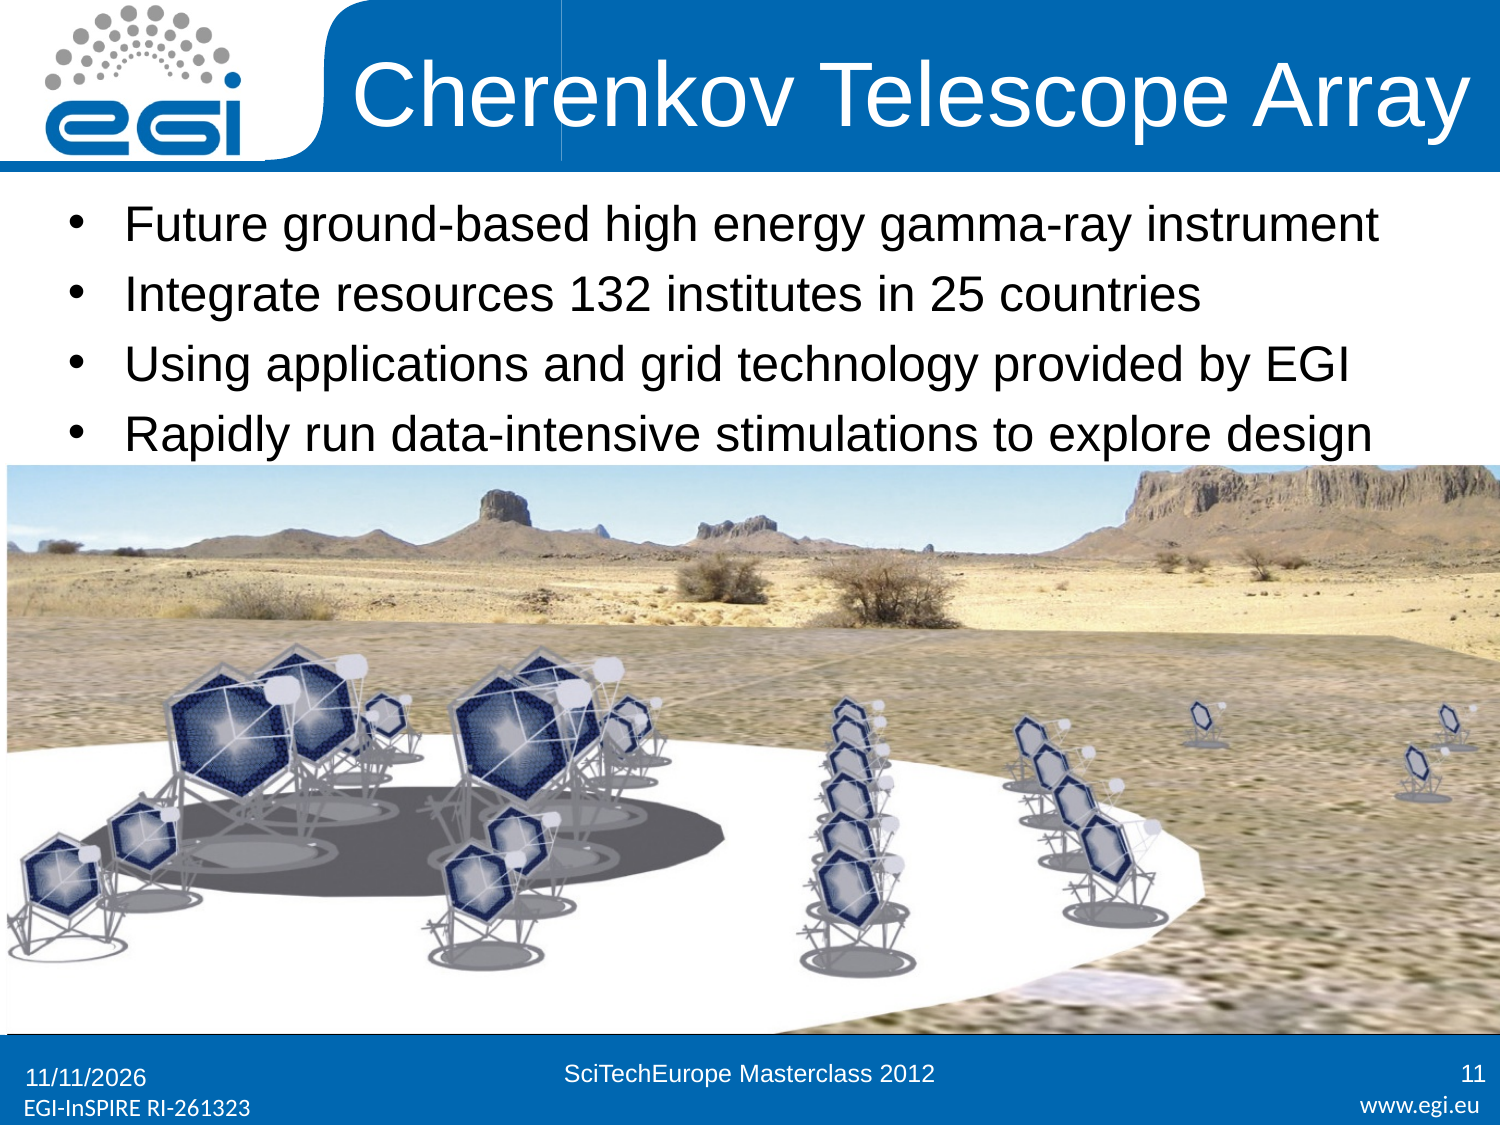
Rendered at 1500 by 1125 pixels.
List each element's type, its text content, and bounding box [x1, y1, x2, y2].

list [5, 463, 1500, 1036]
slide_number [10, 1046, 361, 1106]
text_box Future ground-based high energy gamma-ray instrument Integrate resources 132 institutes in 25 countries Using applications and grid technology provided by EGI Rapidly run data-intensive stimulations to explore design [53, 184, 1425, 461]
title Cherenkov Telescope Array [336, 19, 1489, 161]
footer SciTechEurope Masterclass 2012 [512, 1046, 988, 1103]
slide_number 11 [1151, 1046, 1500, 1103]
picture [0, 0, 265, 161]
